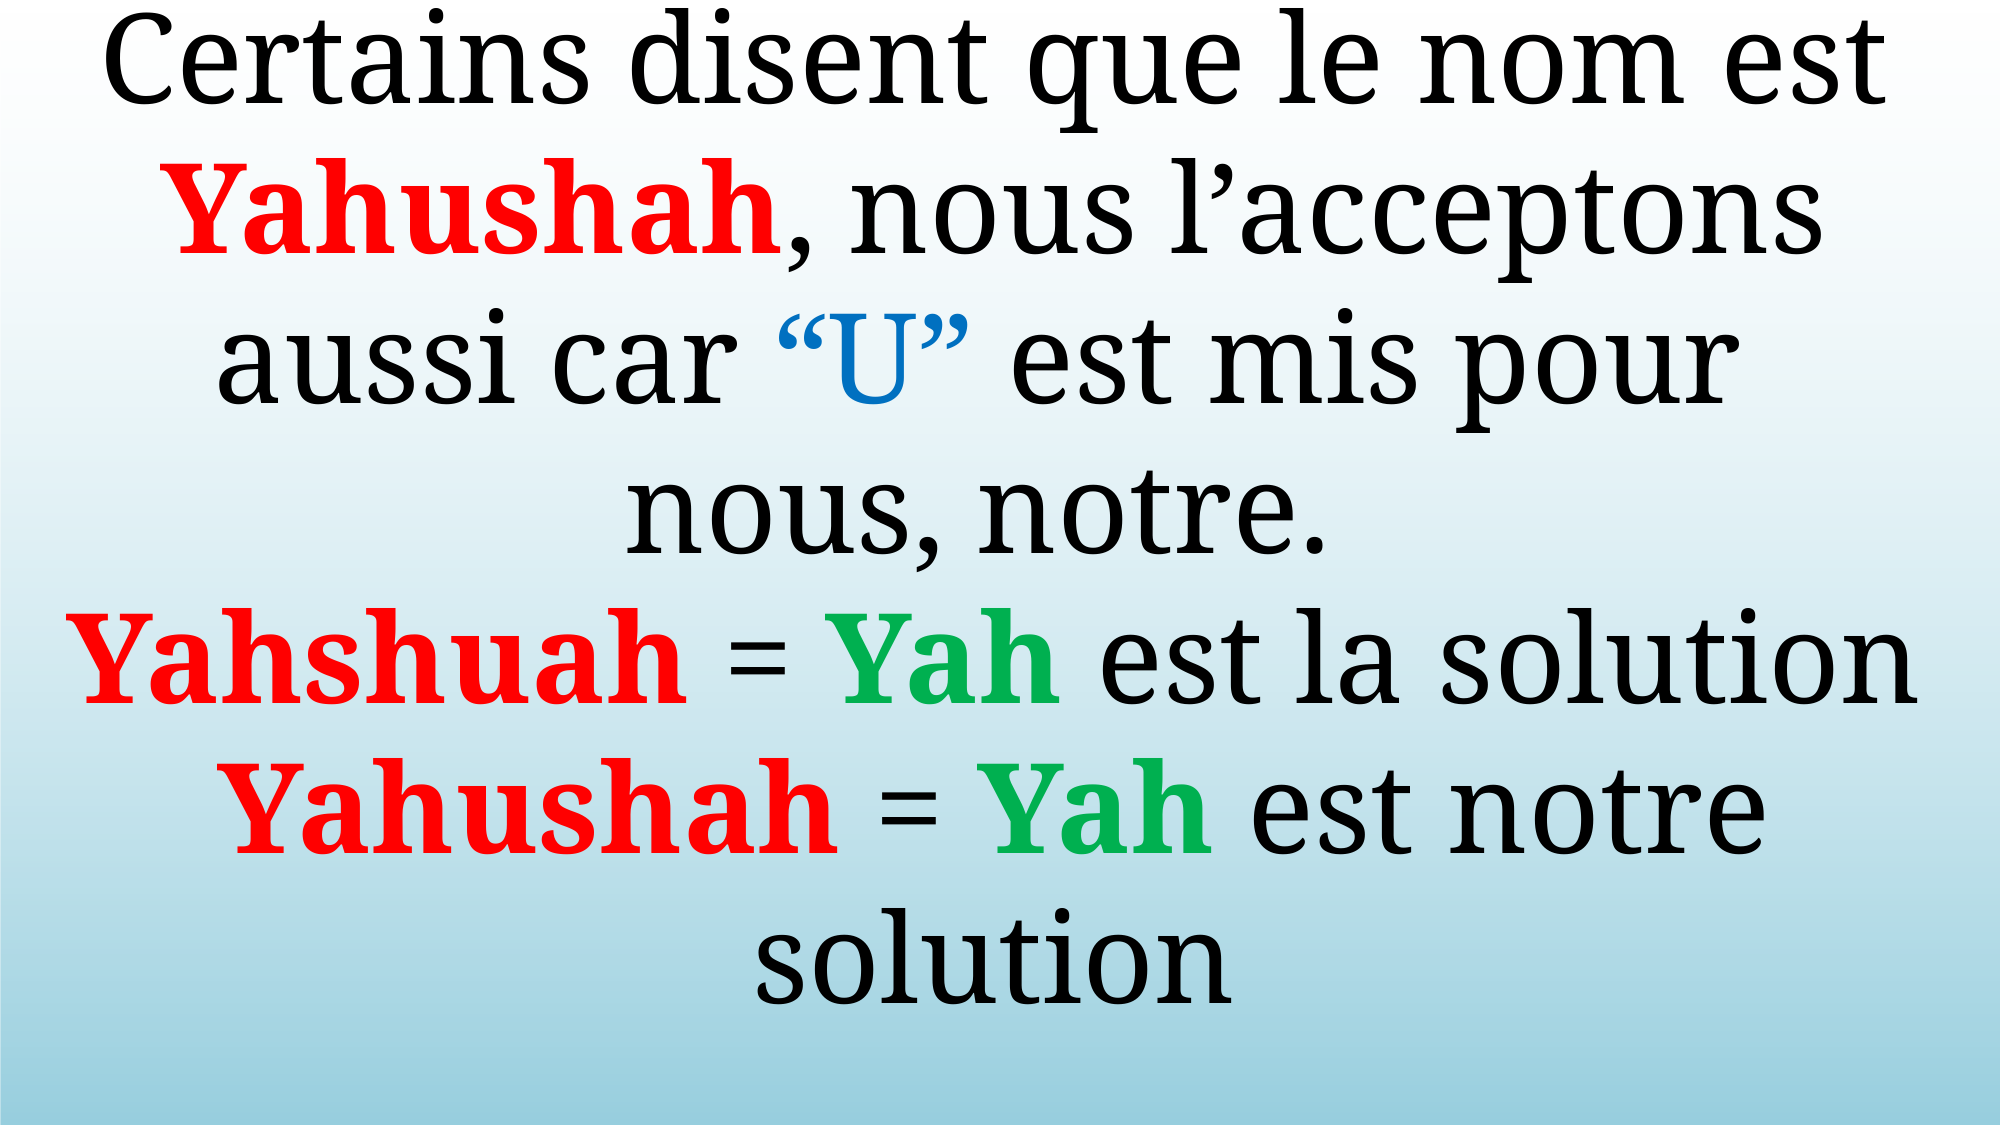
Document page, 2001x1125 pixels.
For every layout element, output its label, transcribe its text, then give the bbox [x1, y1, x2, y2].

text_box Certains disent que le nom est Yahushah, nous l’acceptons aussi car “U” est mis pour nous, notre. Yahshuah = Yah est la solution Yahushah = Yah est notre solution [0, 0, 1989, 1037]
